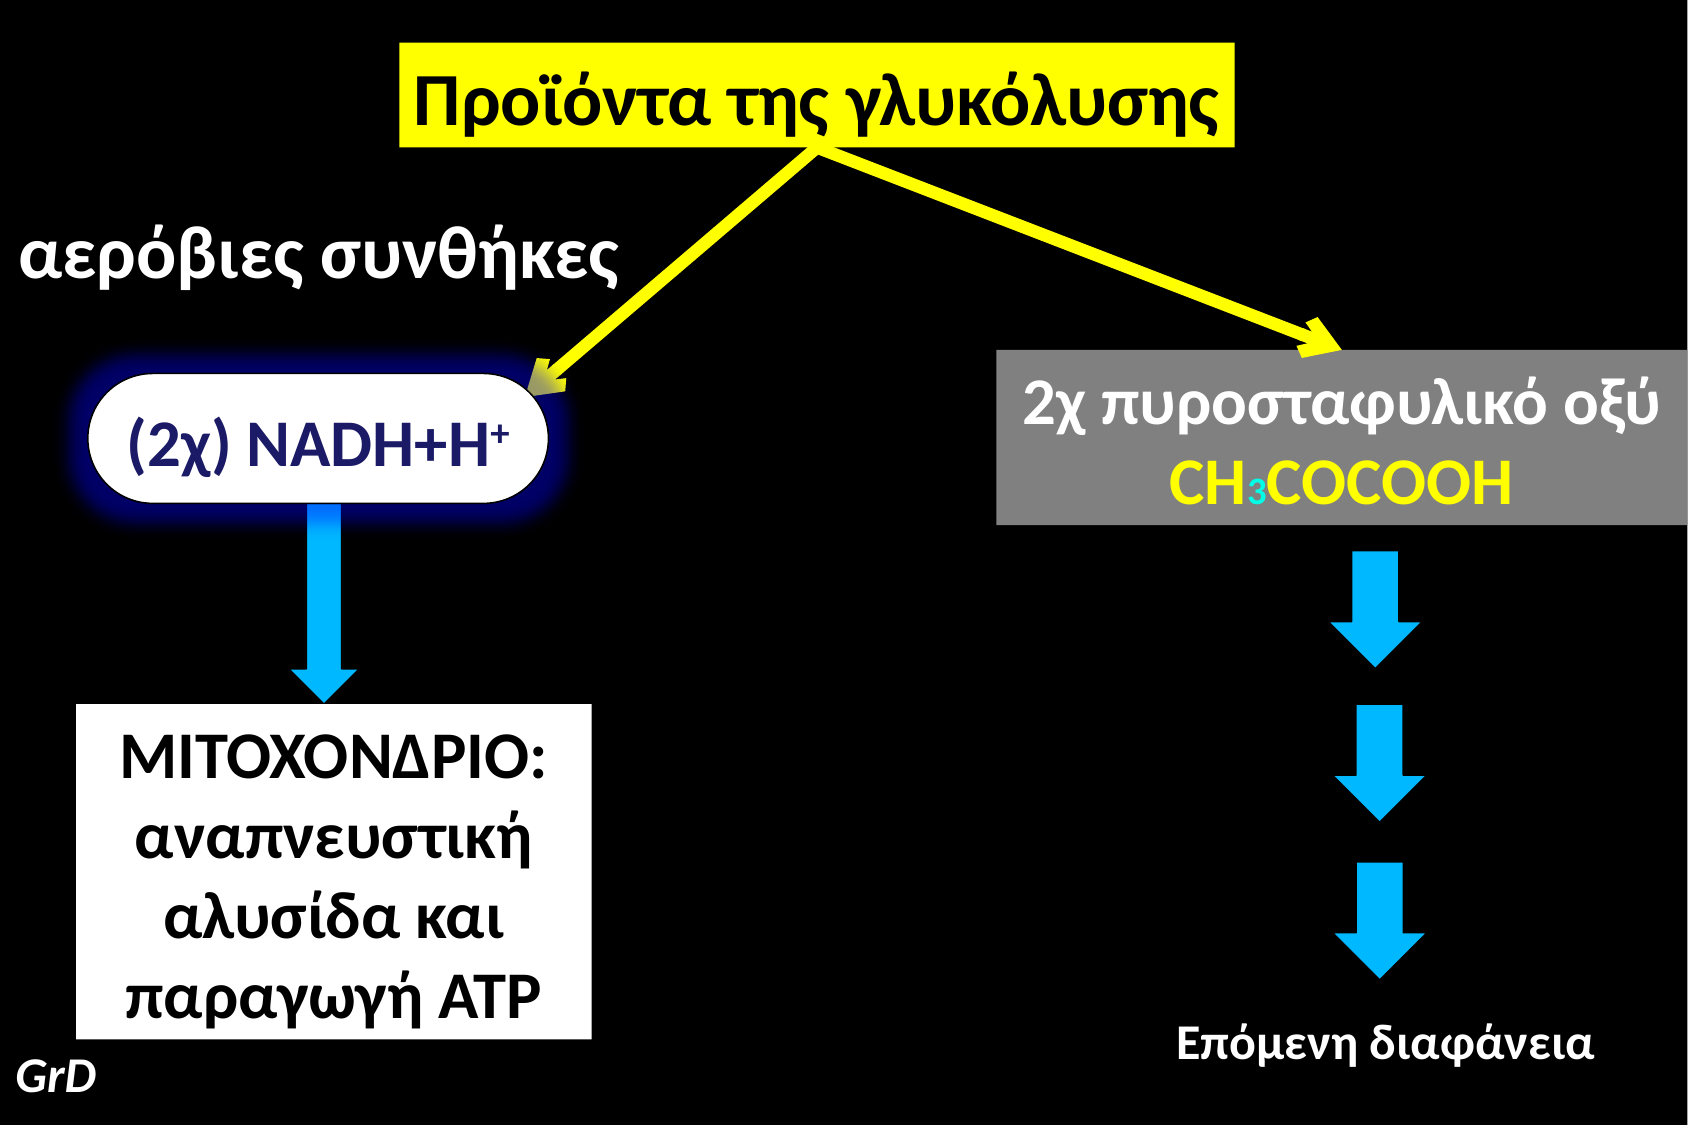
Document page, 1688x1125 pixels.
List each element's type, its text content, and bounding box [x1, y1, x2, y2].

text_box [1332, 704, 1427, 823]
text_box Επόμενη διαφάνεια [1161, 1002, 1611, 1078]
text_box [1332, 861, 1428, 980]
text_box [306, 504, 342, 516]
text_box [816, 148, 1343, 351]
text_box (2χ) NADH+H+ [87, 373, 549, 504]
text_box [524, 148, 818, 398]
text_box Προϊόντα της γλυκόλυσης [399, 42, 1235, 148]
text_box [1327, 550, 1423, 669]
text_box ΜΙΤΟΧΟΝΔΡΙΟ: αναπνευστική αλυσίδα και παραγωγή ΑΤΡ [76, 704, 592, 1040]
text_box [288, 530, 360, 704]
text_box GrD [0, 1034, 112, 1110]
text_box [306, 518, 342, 527]
text_box αερόβιες συνθήκες [3, 196, 519, 301]
text_box 2χ πυροσταφυλικό οξύ CH3COCOOH [996, 349, 1688, 526]
